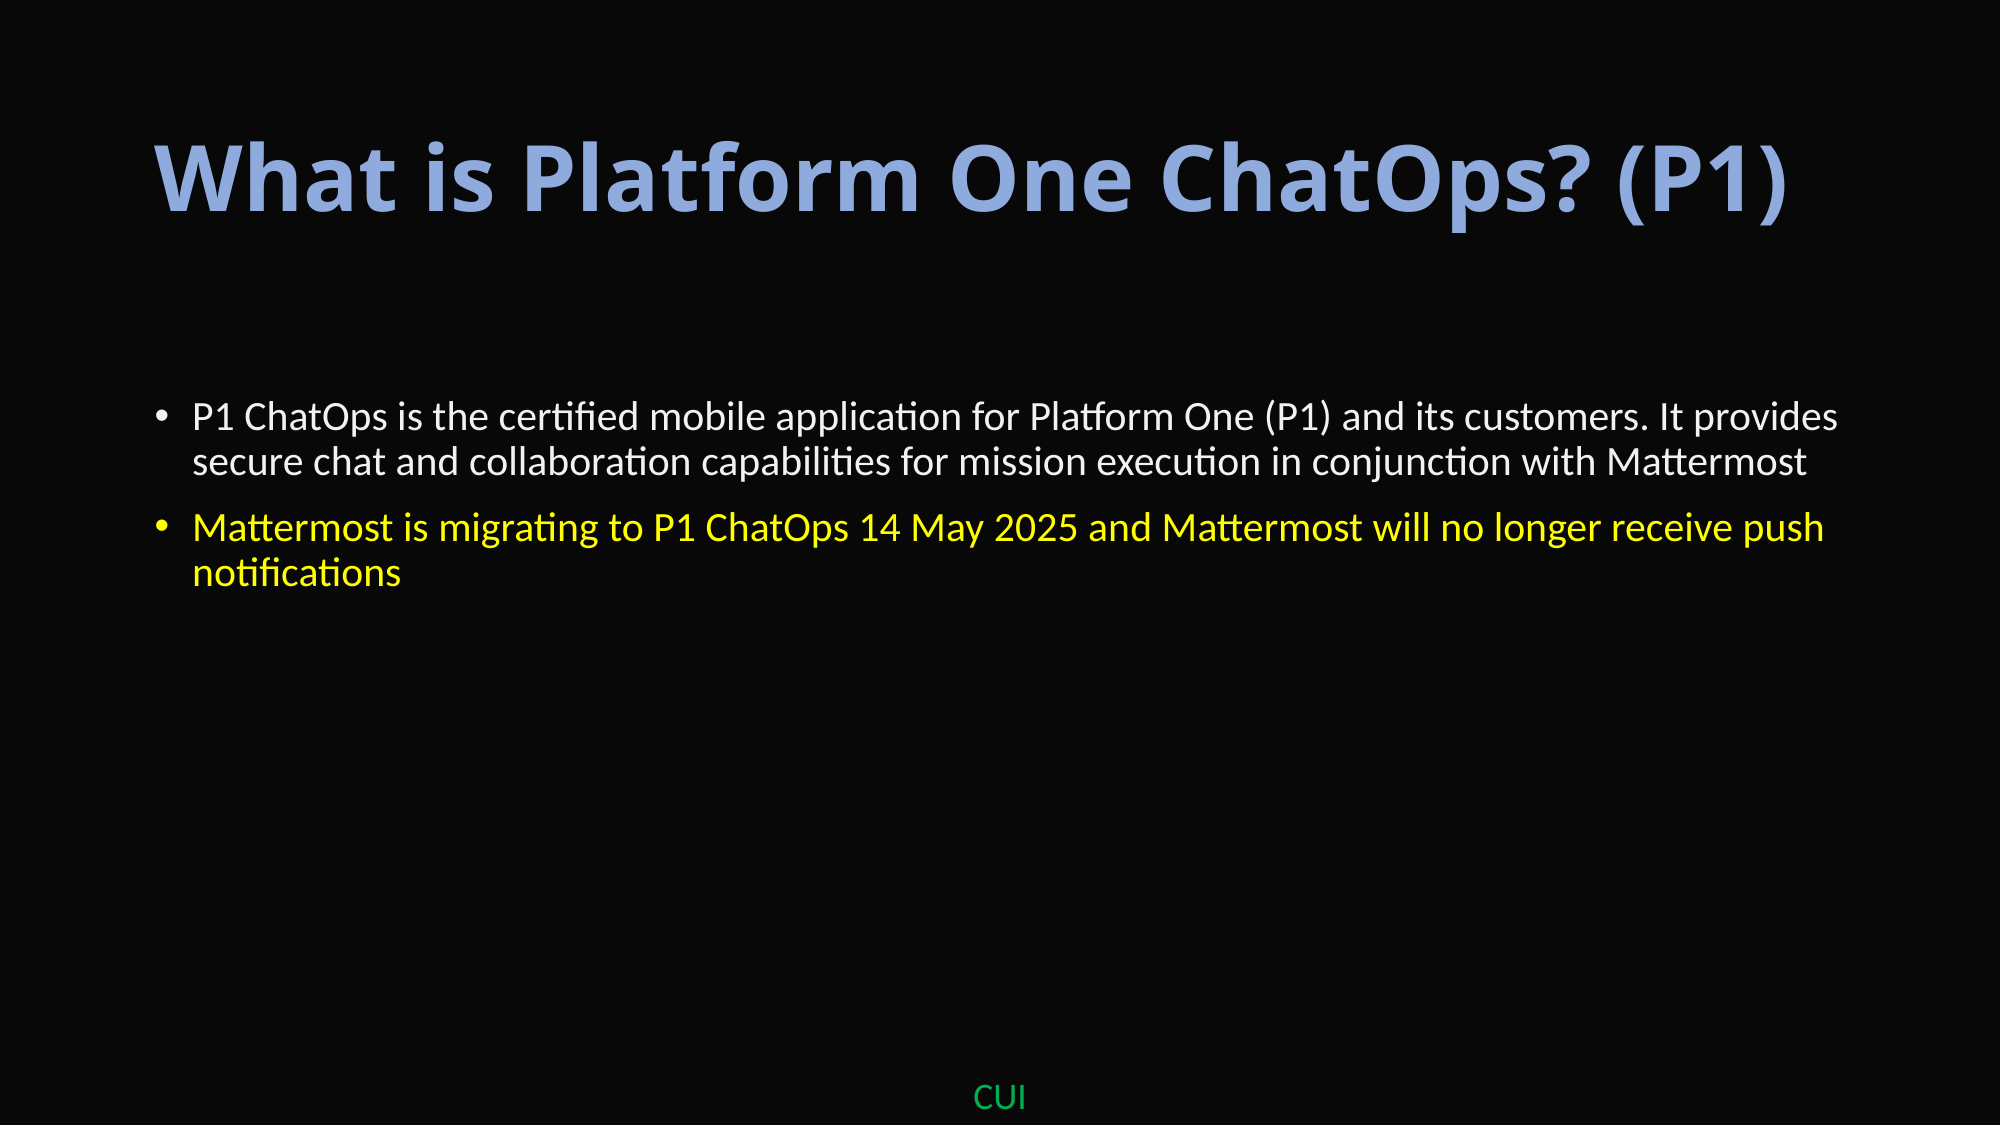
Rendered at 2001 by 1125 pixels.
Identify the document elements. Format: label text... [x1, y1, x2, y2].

text_box CUI [0, 1064, 2000, 1125]
title What is Platform One ChatOps? (P1) [139, 72, 1865, 291]
list P1 ChatOps is the certified mobile application for Platform One (P1) and its customers. It provides secure chat and collaboration capabilities for mission execution in conjunction with Mattermost Mattermost is migrating to P1 ChatOps 14 May 2025 and Mattermost will no longer receive push notifications [139, 387, 1861, 738]
